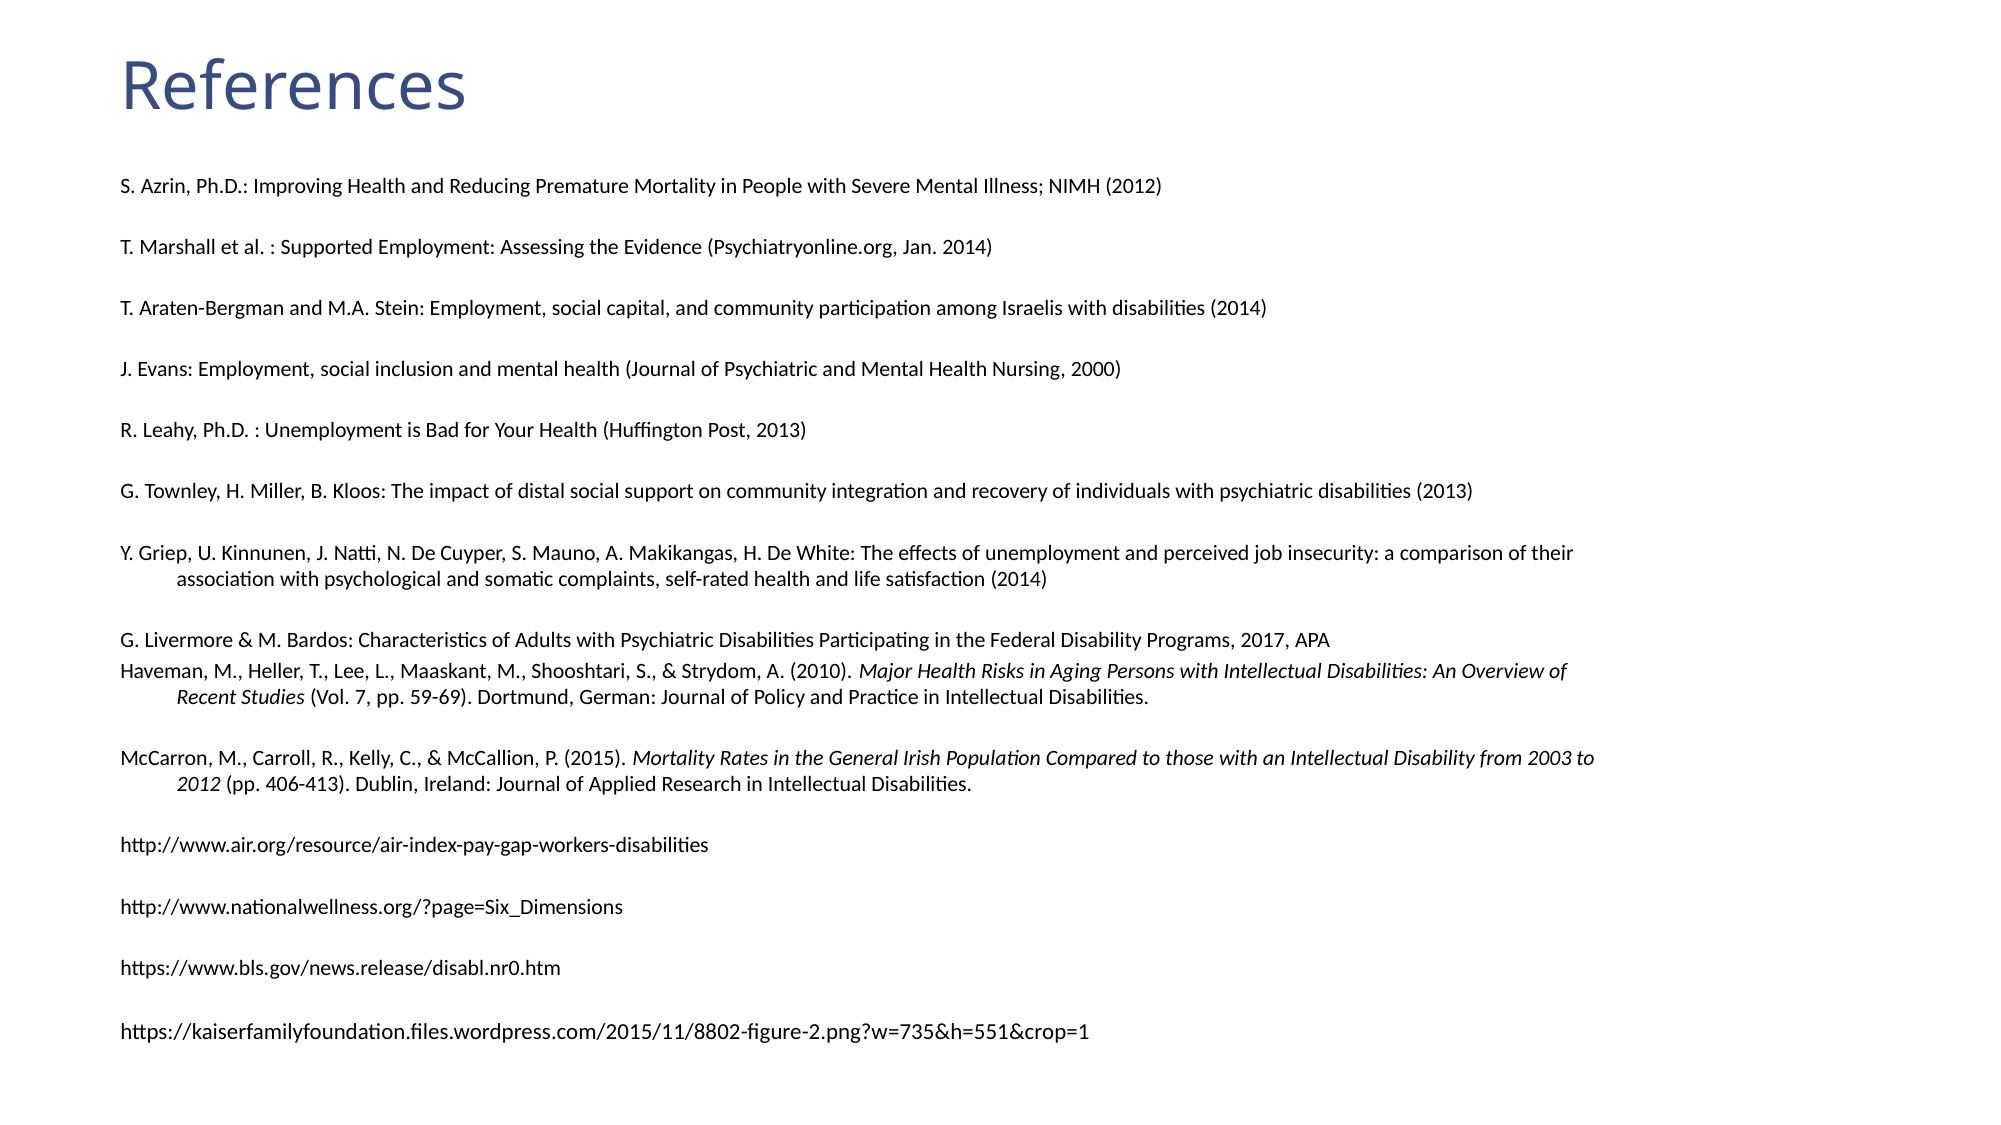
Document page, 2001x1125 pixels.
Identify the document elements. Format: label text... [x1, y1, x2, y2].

text_box S. Azrin, Ph.D.: Improving Health and Reducing Premature Mortality in People with Severe Mental Illness; NIMH (2012) T. Marshall et al. : Supported Employment: Assessing the Evidence (Psychiatryonline.org, Jan. 2014) T. Araten-Bergman and M.A. Stein: Employment, social capital, and community participation among Israelis with disabilities (2014) J. Evans: Employment, social inclusion and mental health (Journal of Psychiatric and Mental Health Nursing, 2000) R. Leahy, Ph.D. : Unemployment is Bad for Your Health (Huffington Post, 2013) G. Townley, H. Miller, B. Kloos: The impact of distal social support on community integration and recovery of individuals with psychiatric disabilities (2013) Y. Griep, U. Kinnunen, J. Natti, N. De Cuyper, S. Mauno, A. Makikangas, H. De White: The effects of unemployment and perceived job insecurity: a comparison of their association with psychological and somatic complaints, self-rated health and life satisfaction (2014) G. Livermore & M. Bardos: Characteristics of Adults with Psychiatric Disabilities Participating in the Federal Disability Programs, 2017, APA Haveman, M., Heller, T., Lee, L., Maaskant, M., Shooshtari, S., & Strydom, A. (2010). Major Health Risks in Aging Persons with Intellectual Disabilities: An Overview of Recent Studies (Vol. 7, pp. 59-69). Dortmund, German: Journal of Policy and Practice in Intellectual Disabilities. McCarron, M., Carroll, R., Kelly, C., & McCallion, P. (2015). Mortality Rates in the General Irish Population Compared to those with an Intellectual Disability from 2003 to 2012 (pp. 406-413). Dublin, Ireland: Journal of Applied Research in Intellectual Disabilities. http://www.air.org/resource/air-index-pay-gap-workers-disabilities http://www.nationalwellness.org/?page=Six_Dimensions https://www.bls.gov/news.release/disabl.nr0.htm https://kaiserfamilyfoundation.files.wordpress.com/2015/11/8802-figure-2.png?w=735&h=551&crop=1 [105, 163, 1629, 1084]
text_box References [105, 35, 1248, 131]
